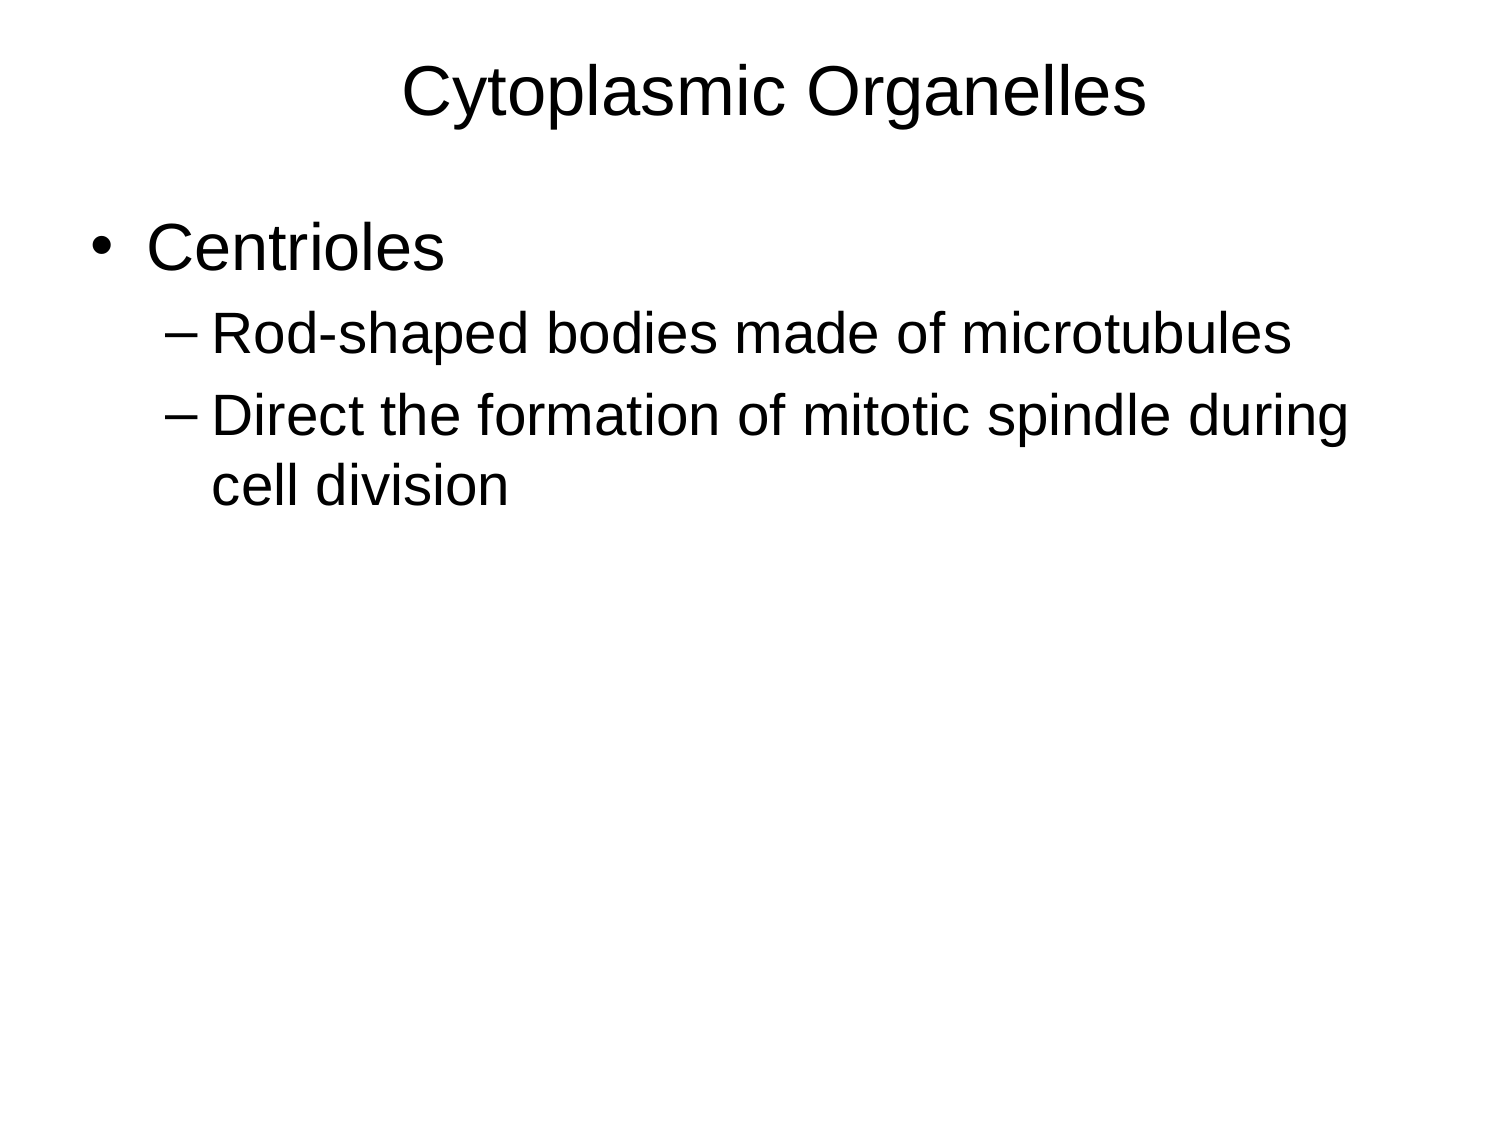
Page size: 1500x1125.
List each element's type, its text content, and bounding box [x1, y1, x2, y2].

list Centrioles Rod-shaped bodies made of microtubules Direct the formation of mitotic spindle during cell division [75, 196, 1425, 1002]
title Cytoplasmic Organelles [75, 37, 1475, 138]
